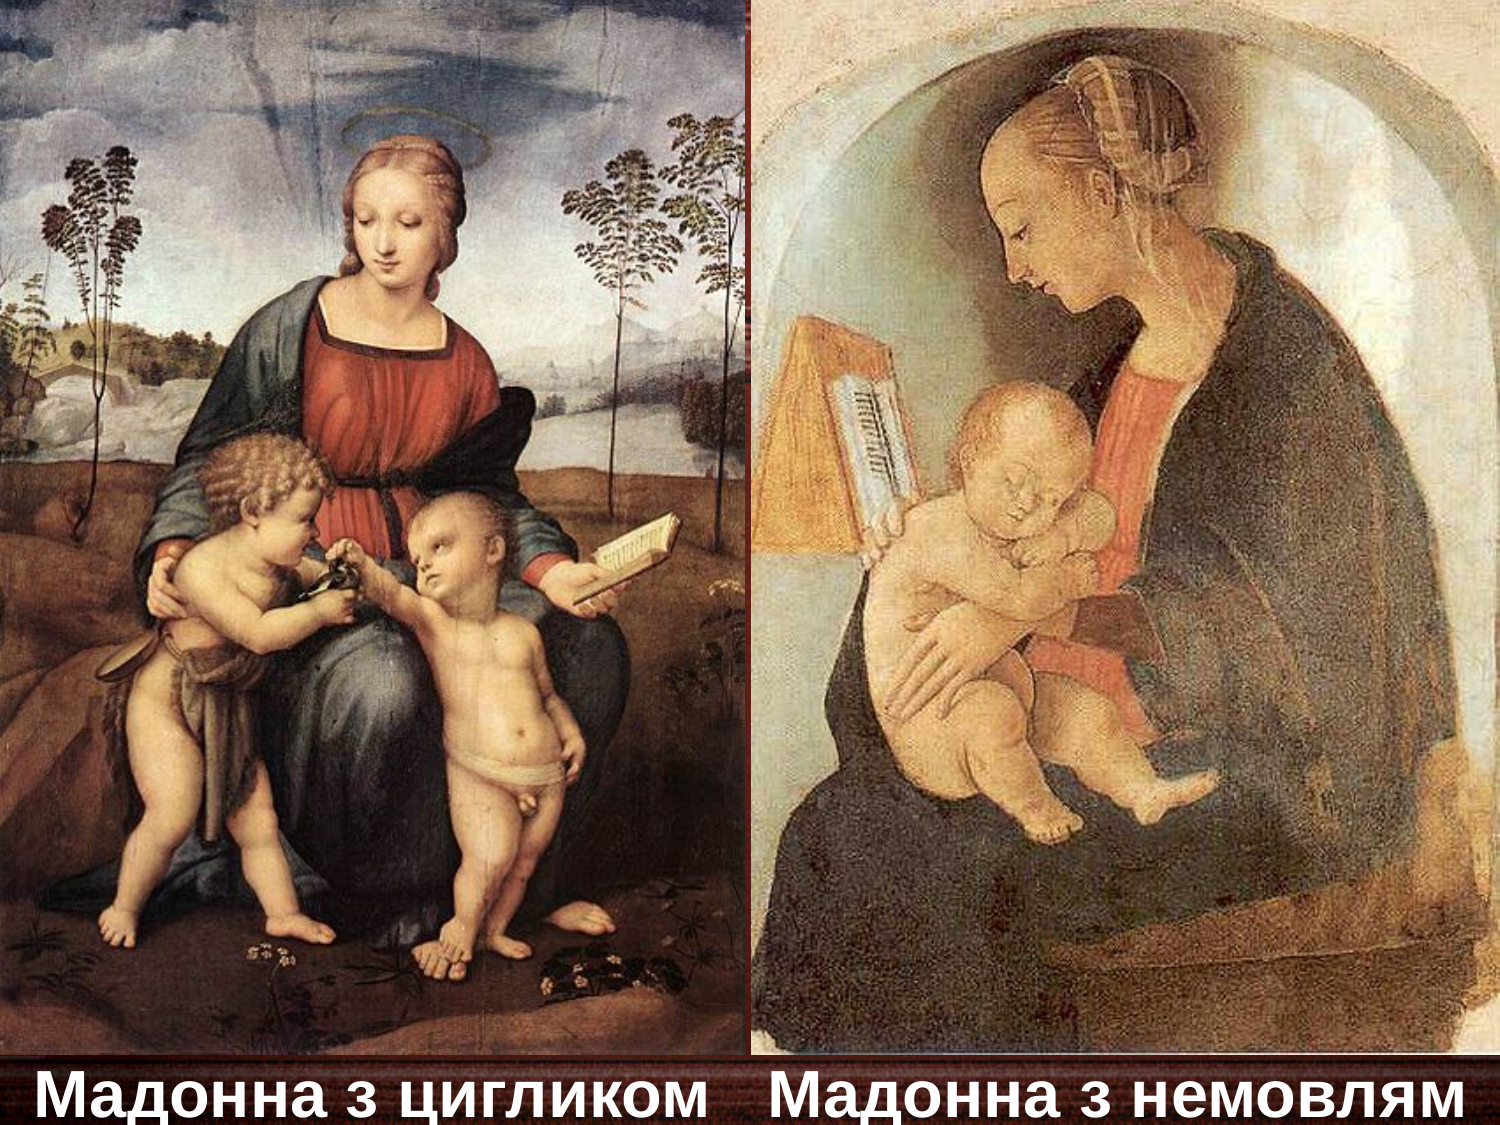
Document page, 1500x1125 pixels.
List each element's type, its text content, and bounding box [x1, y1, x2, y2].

picture [0, 0, 1500, 1055]
list Мадонна з цигликом Мадонна з немовлям [0, 1062, 1500, 1125]
